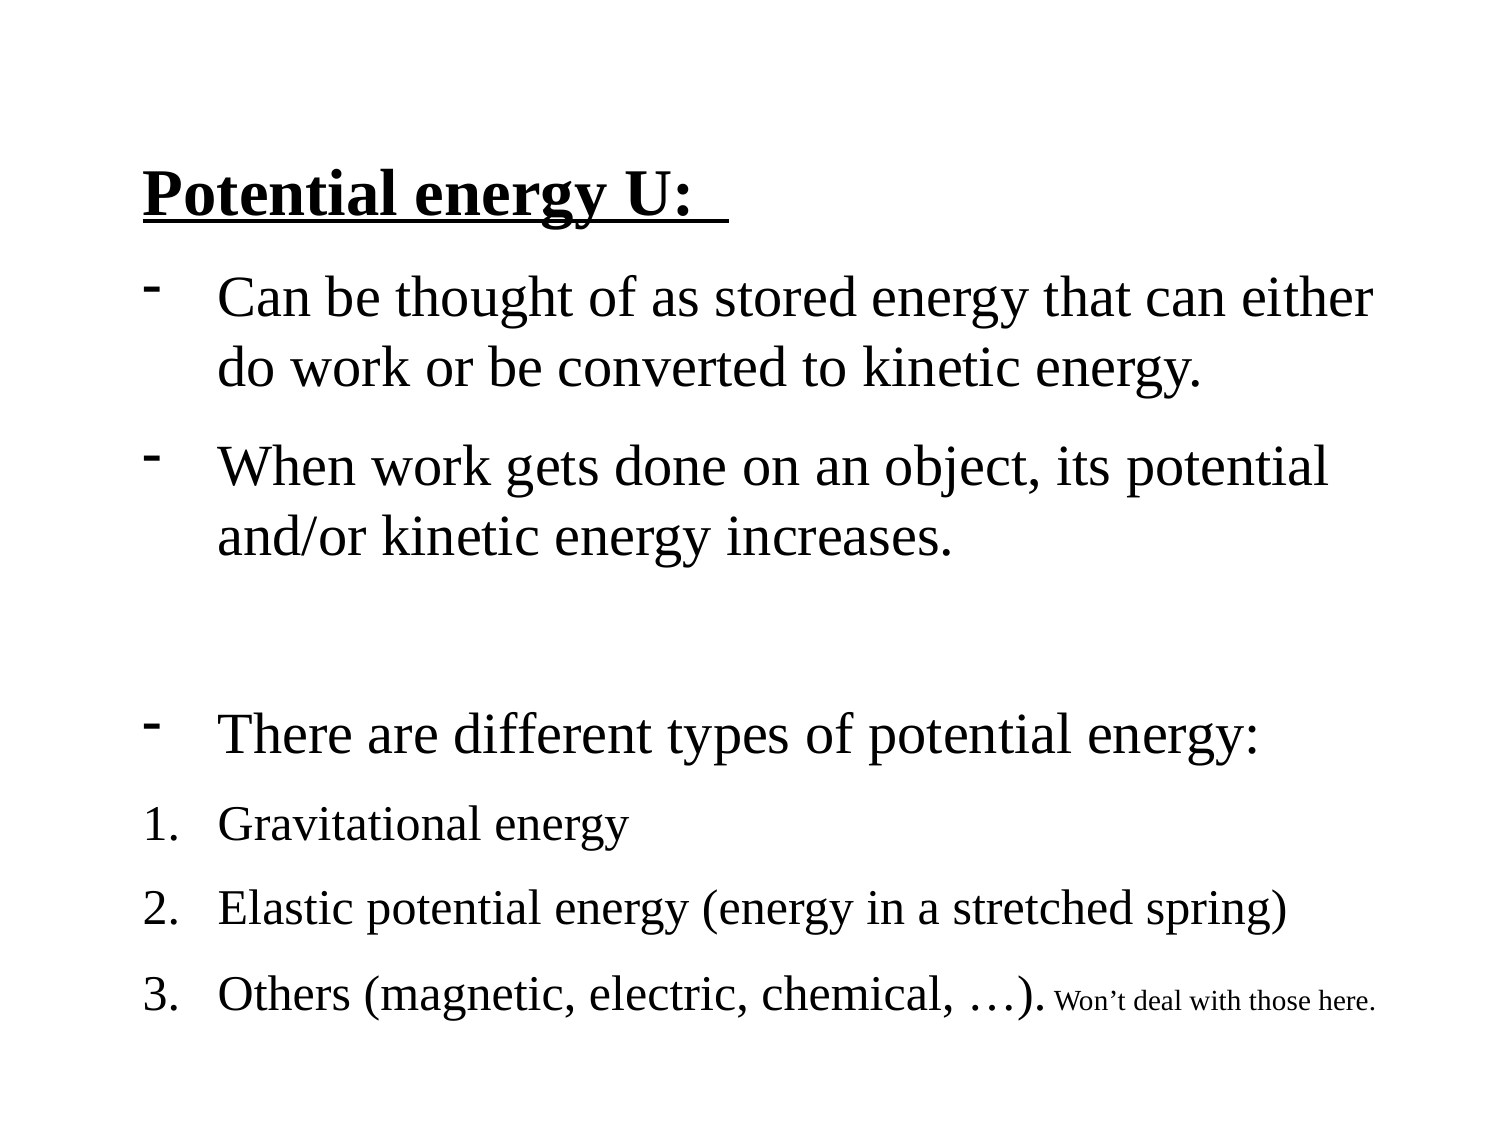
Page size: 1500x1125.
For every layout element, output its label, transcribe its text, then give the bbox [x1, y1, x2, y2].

text_box Potential energy U: Can be thought of as stored energy that can either do work or be converted to kinetic energy. When work gets done on an object, its potential and/or kinetic energy increases. There are different types of potential energy: Gravitational energy Elastic potential energy (energy in a stretched spring) Others (magnetic, electric, chemical, …). Won’t deal with those here. [127, 141, 1414, 1028]
